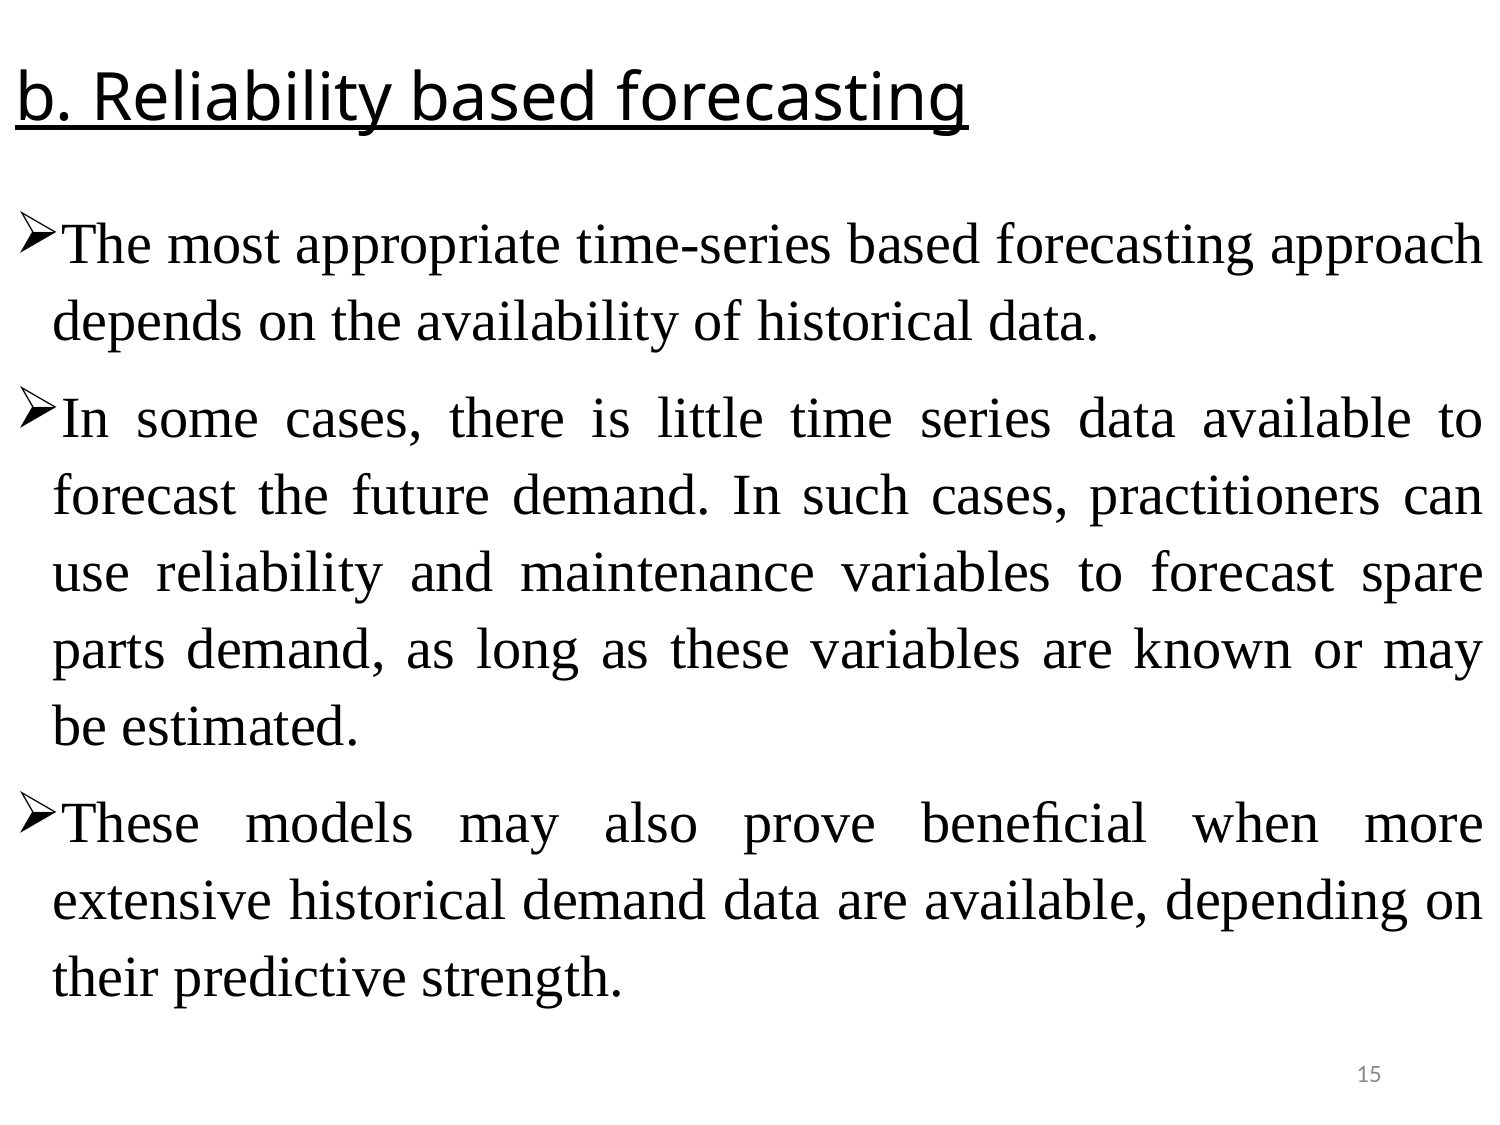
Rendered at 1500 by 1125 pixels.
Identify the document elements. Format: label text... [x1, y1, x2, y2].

slide_number 15 [1059, 1042, 1397, 1103]
list The most appropriate time-series based forecasting approach depends on the availability of historical data. In some cases, there is little time series data available to forecast the future demand. In such cases, practitioners can use reliability and maintenance variables to forecast spare parts demand, as long as these variables are known or may be estimated. These models may also prove beneﬁcial when more extensive historical demand data are available, depending on their predictive strength. [0, 190, 1500, 1070]
title b. Reliability based forecasting [0, 33, 1500, 165]
